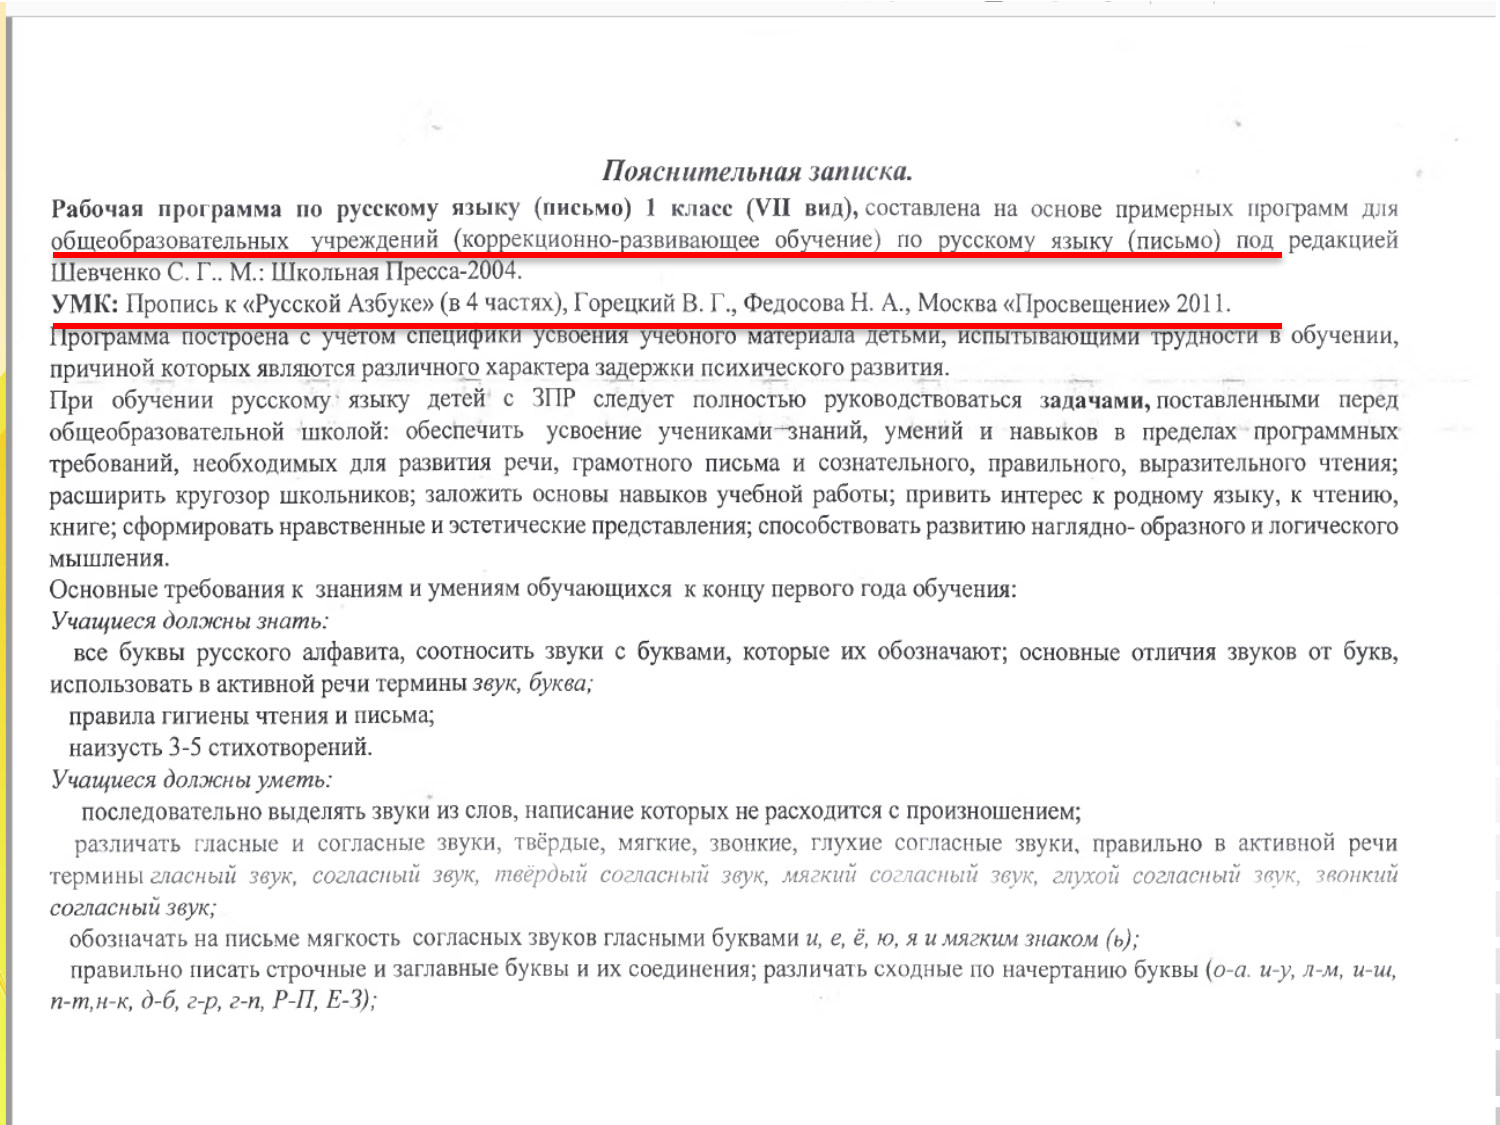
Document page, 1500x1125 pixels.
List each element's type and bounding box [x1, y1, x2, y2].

list [5, 1, 1496, 1125]
picture [0, 2, 5, 1125]
picture [1496, 2, 1500, 1125]
